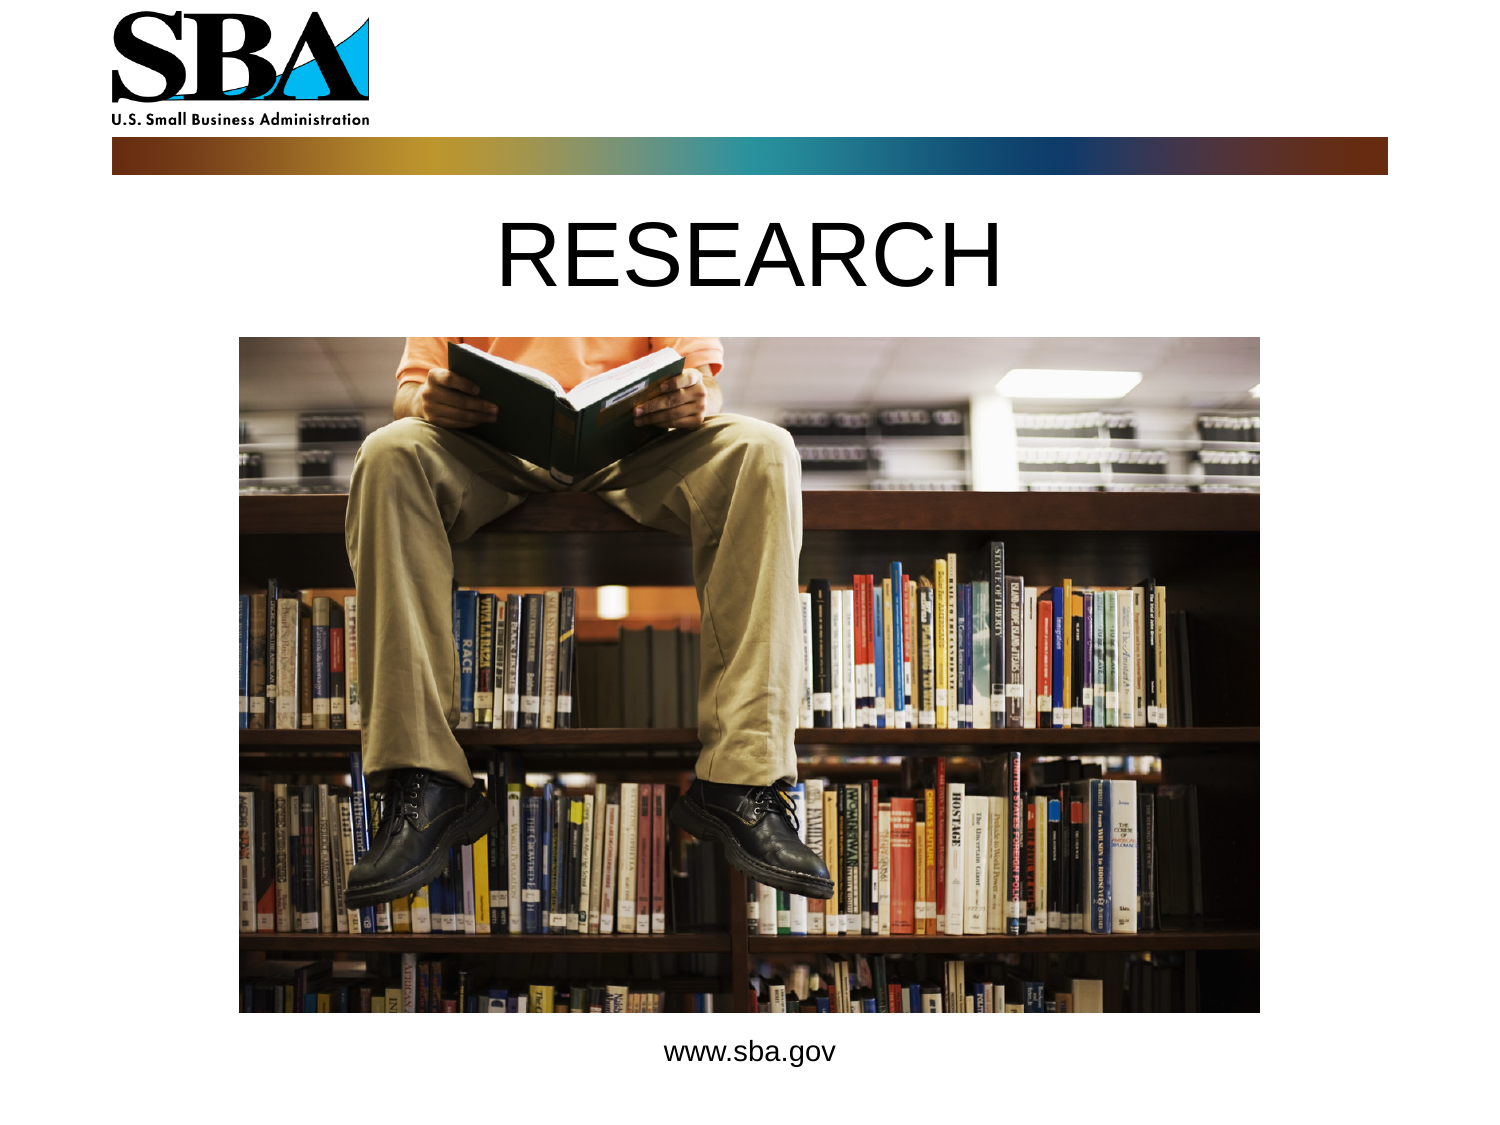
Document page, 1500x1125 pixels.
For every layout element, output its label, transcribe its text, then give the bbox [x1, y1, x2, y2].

picture [112, 11, 369, 125]
footer www.sba.gov [512, 1024, 988, 1101]
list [239, 337, 1261, 1013]
title RESEARCH [112, 174, 1388, 326]
picture [112, 137, 1388, 174]
